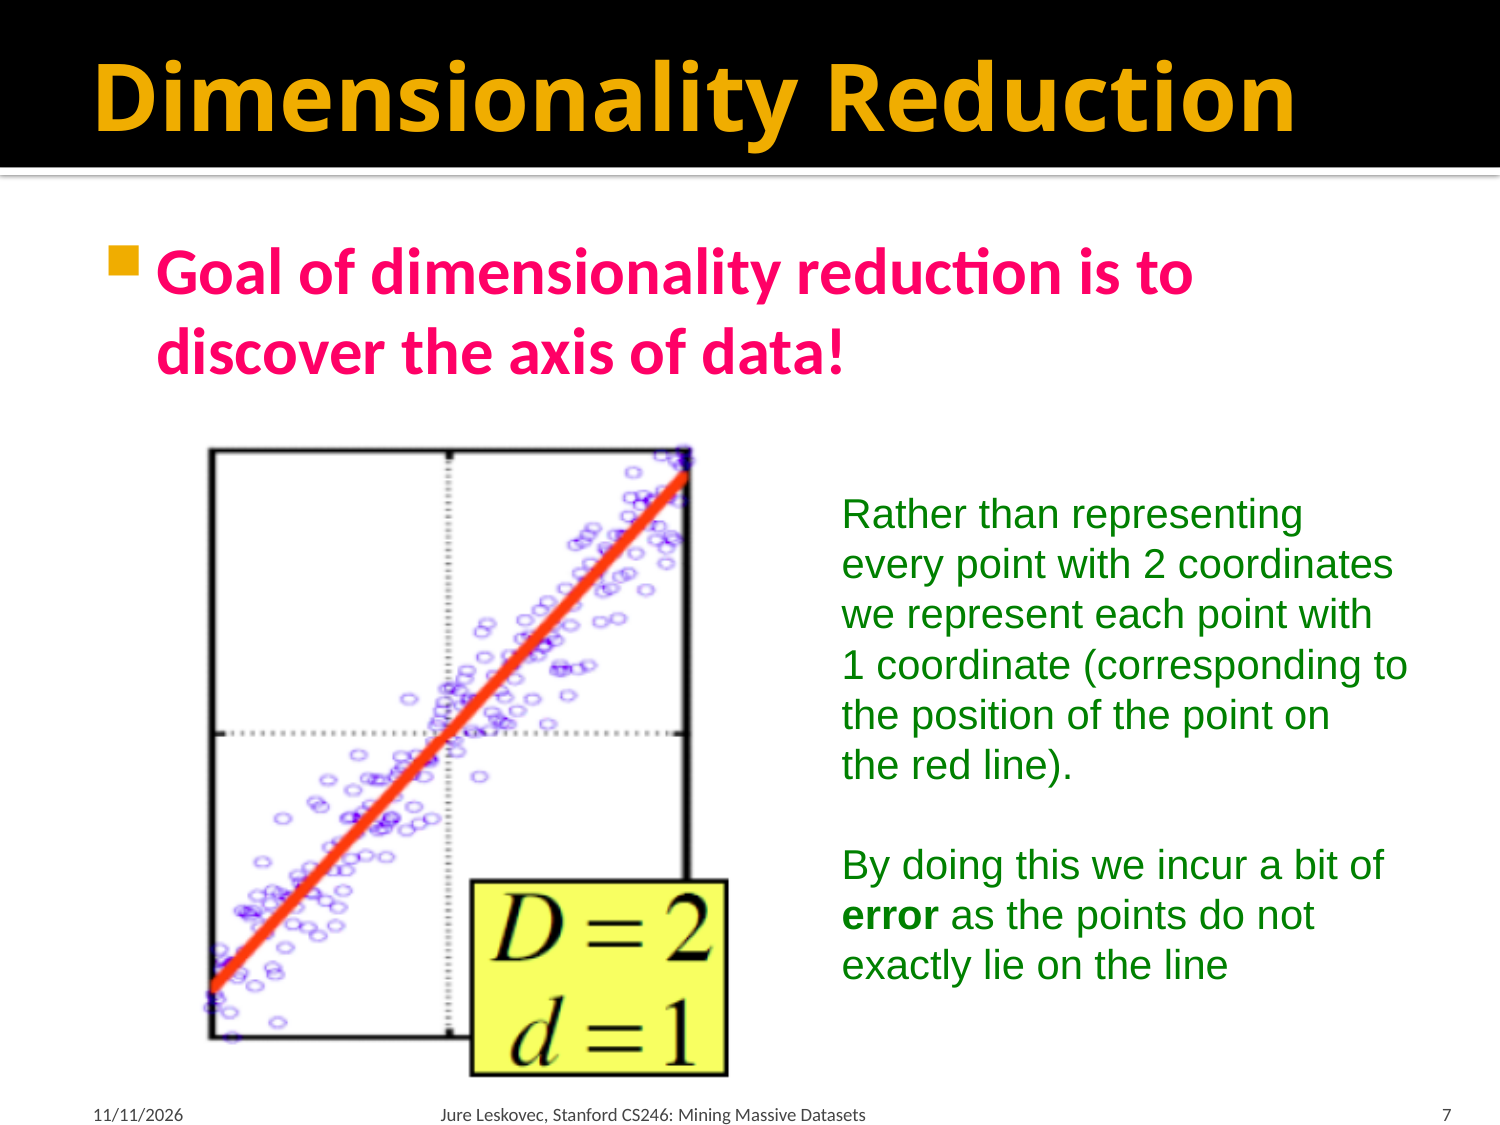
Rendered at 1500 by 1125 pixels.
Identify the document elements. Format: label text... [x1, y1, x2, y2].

list Goal of dimensionality reduction is to discover the axis of data! [75, 212, 1425, 1075]
slide_number 7 [1345, 1080, 1467, 1125]
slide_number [75, 1080, 425, 1125]
title Dimensionality Reduction [75, 12, 1425, 175]
text_box Rather than representing every point with 2 coordinates we represent each point with 1 coordinate (corresponding to the position of the point on the red line). By doing this we incur a bit of error as the points do not exactly lie on the line [826, 479, 1424, 995]
footer Jure Leskovec, Stanford CS246: Mining Massive Datasets [433, 1080, 1337, 1125]
picture [162, 435, 763, 1088]
